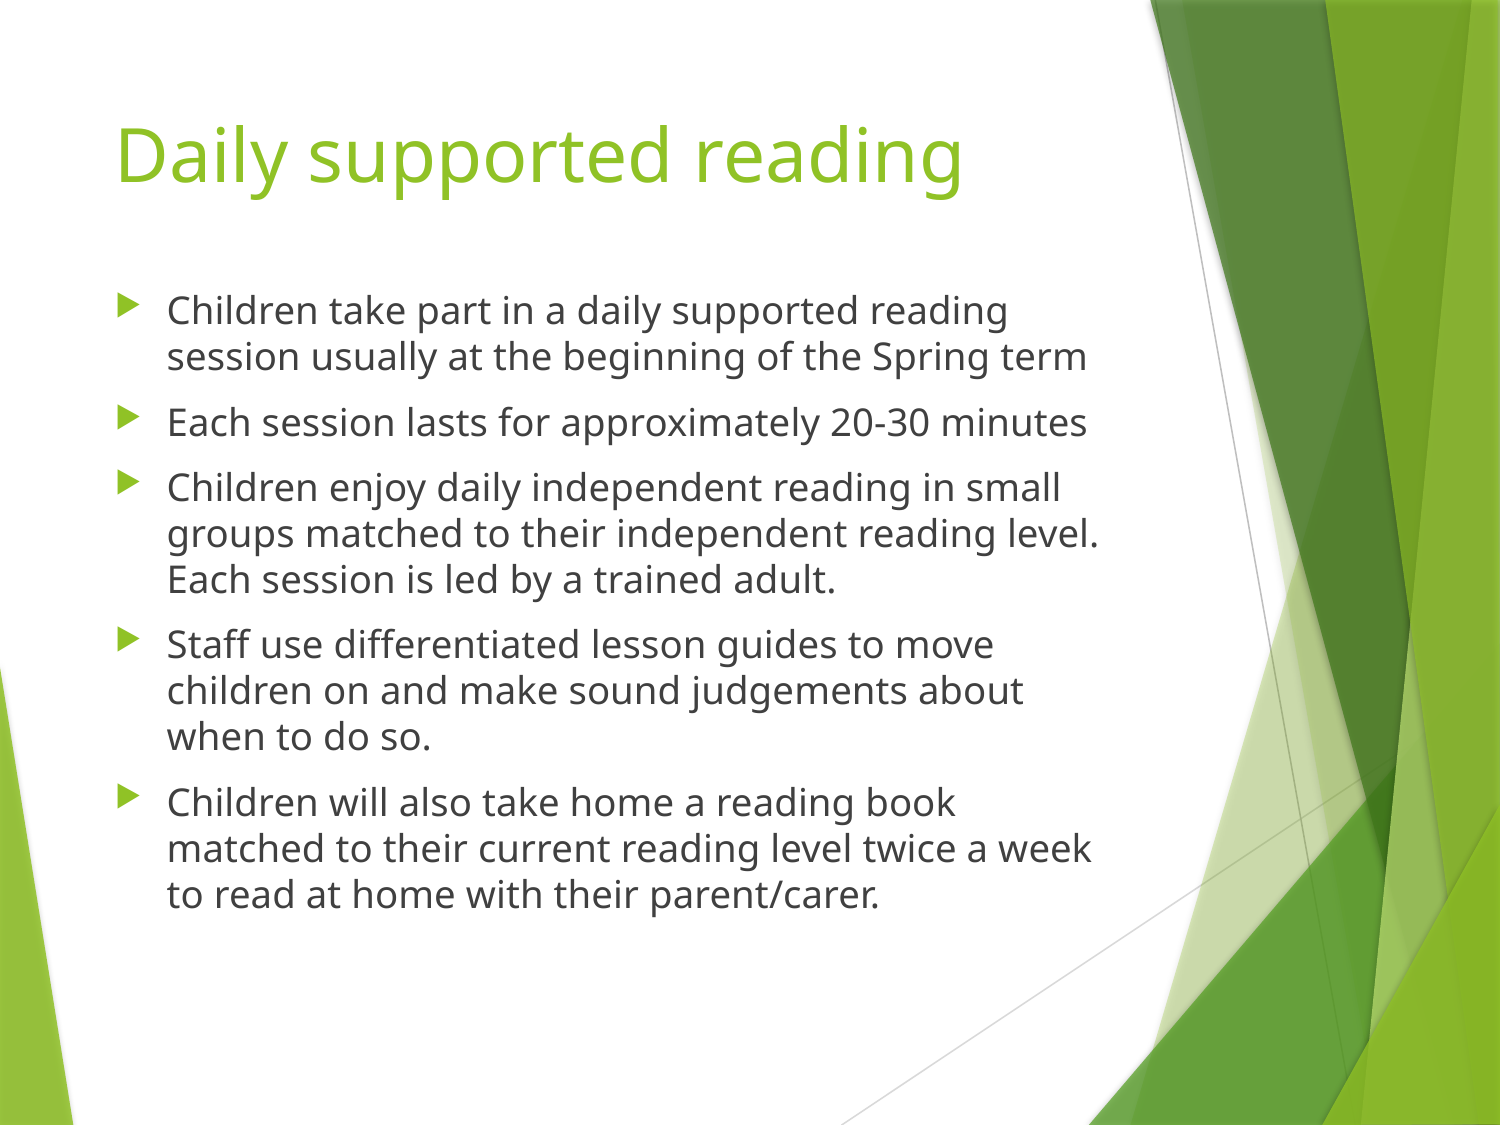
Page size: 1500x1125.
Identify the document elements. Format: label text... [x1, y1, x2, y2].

title Daily supported reading [99, 99, 1142, 278]
list Children take part in a daily supported reading session usually at the beginning of the Spring term Each session lasts for approximately 20-30 minutes Children enjoy daily independent reading in small groups matched to their independent reading level. Each session is led by a trained adult. Staff use differentiated lesson guides to move children on and make sound judgements about when to do so. Children will also take home a reading book matched to their current reading level twice a week to read at home with their parent/carer. [99, 278, 1142, 991]
